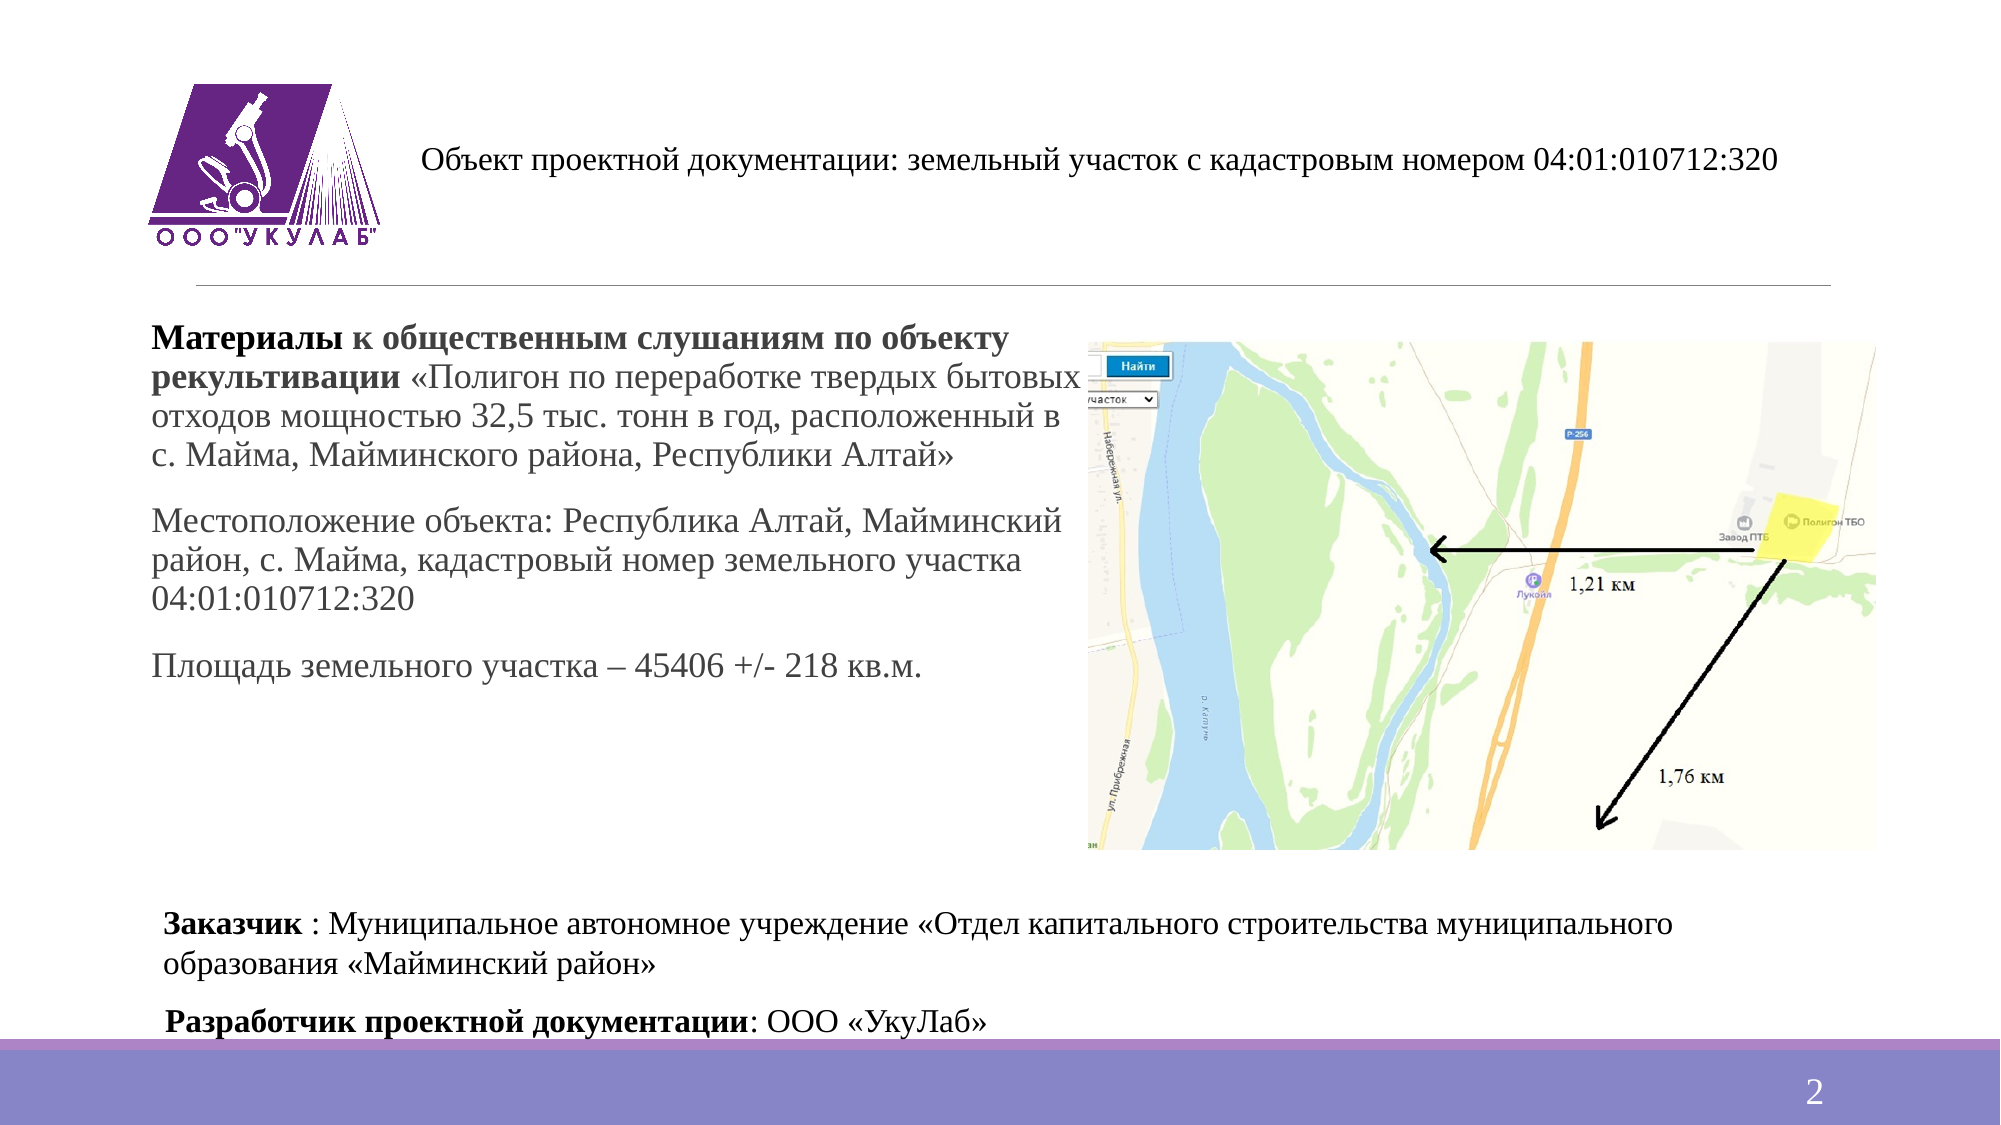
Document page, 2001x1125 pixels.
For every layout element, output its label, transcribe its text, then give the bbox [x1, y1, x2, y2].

text_box Объект проектной документации: земельный участок с кадастровым номером 04:01:010712:320 [408, 129, 1796, 185]
slide_number 2 [1624, 1059, 1840, 1120]
text_box Заказчик : Муниципальное автономное учреждение «Отдел капитального строительства муниципального образования «Майминский район» [148, 893, 1700, 1029]
picture [1087, 339, 1876, 850]
list Материалы к общественным слушаниям по объекту рекультивации «Полигон по переработке твердых бытовых отходов мощностью 32,5 тыс. тонн в год, расположенный в с. Майма, Майминского района, Республики Алтай» Местоположение объекта: Республика Алтай, Майминский район, с. Майма, кадастровый номер земельного участка 04:01:010712:320 Площадь земельного участка – 45406 +/- 218 кв.м. [151, 311, 1089, 720]
text_box Разработчик проектной документации: ООО «УкуЛаб» [76, 972, 1331, 1047]
picture [147, 83, 399, 256]
